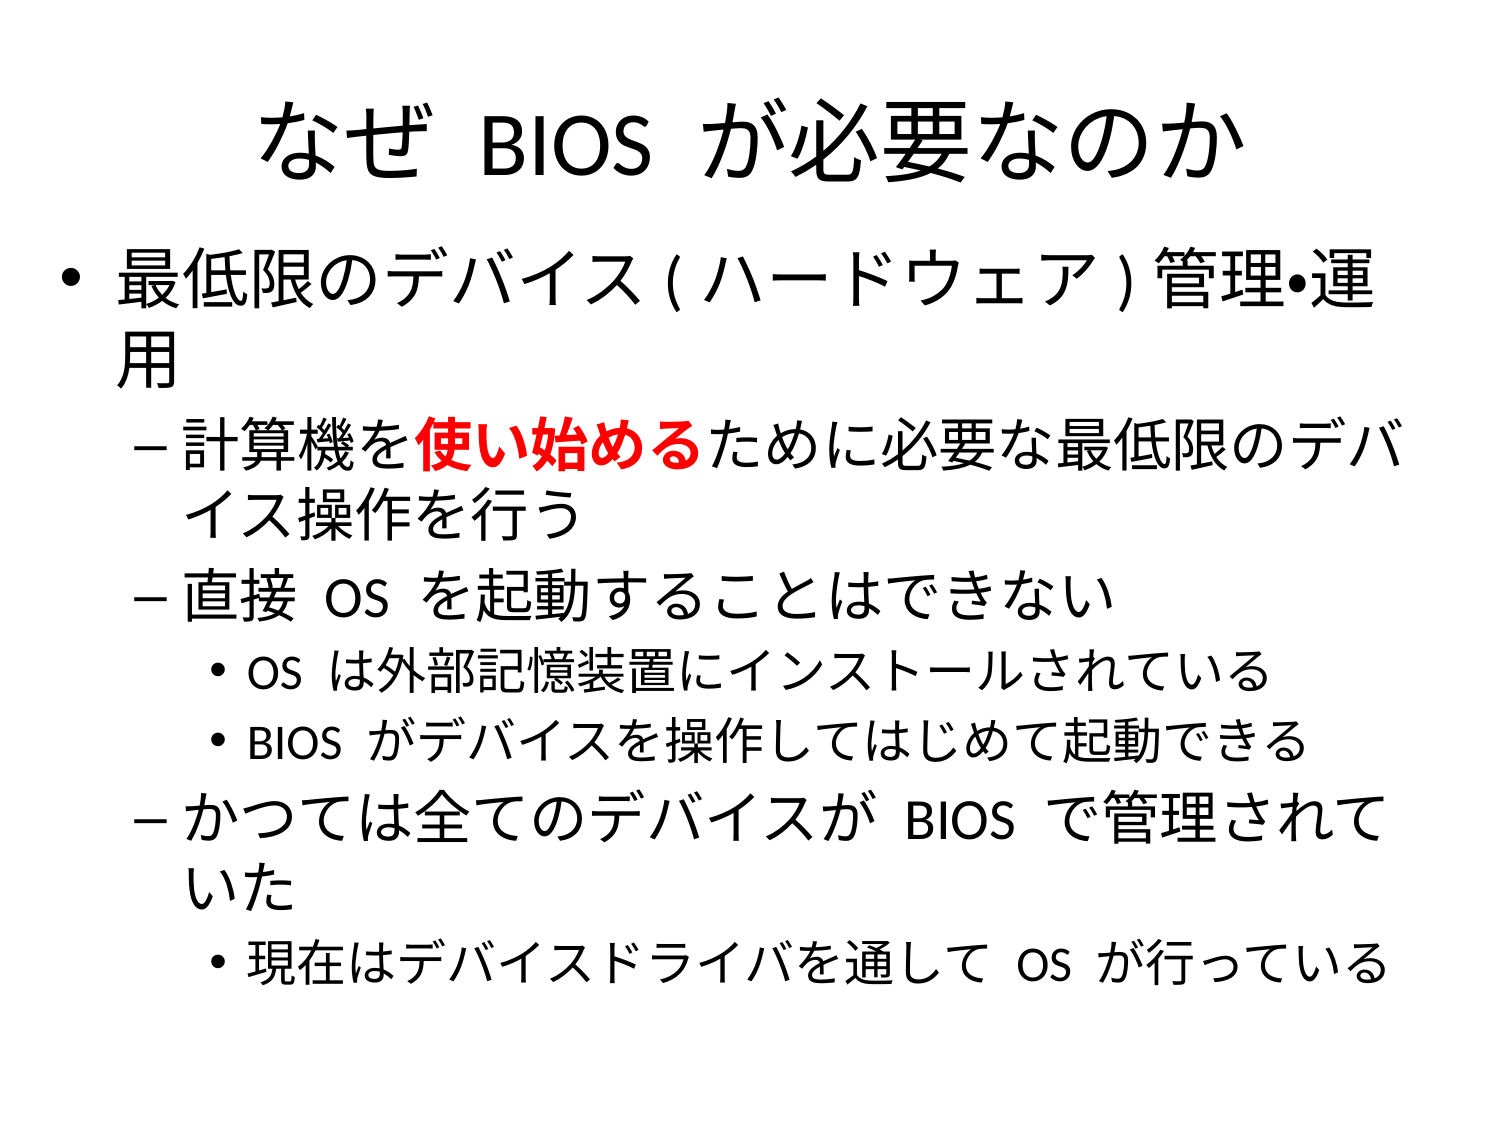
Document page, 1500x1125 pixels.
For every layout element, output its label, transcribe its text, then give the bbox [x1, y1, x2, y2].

list 最低限のデバイス(ハードウェア)管理・運用 計算機を使い始めるために必要な最低限のデバイス操作を行う 直接 OS を起動することはできない OS は外部記憶装置にインストールされている BIOS がデバイスを操作してはじめて起動できる かつては全てのデバイスが BIOS で管理されていた 現在はデバイスドライバを通して OS が行っている [44, 228, 1456, 1097]
title なぜ BIOS が必要なのか [75, 45, 1425, 228]
